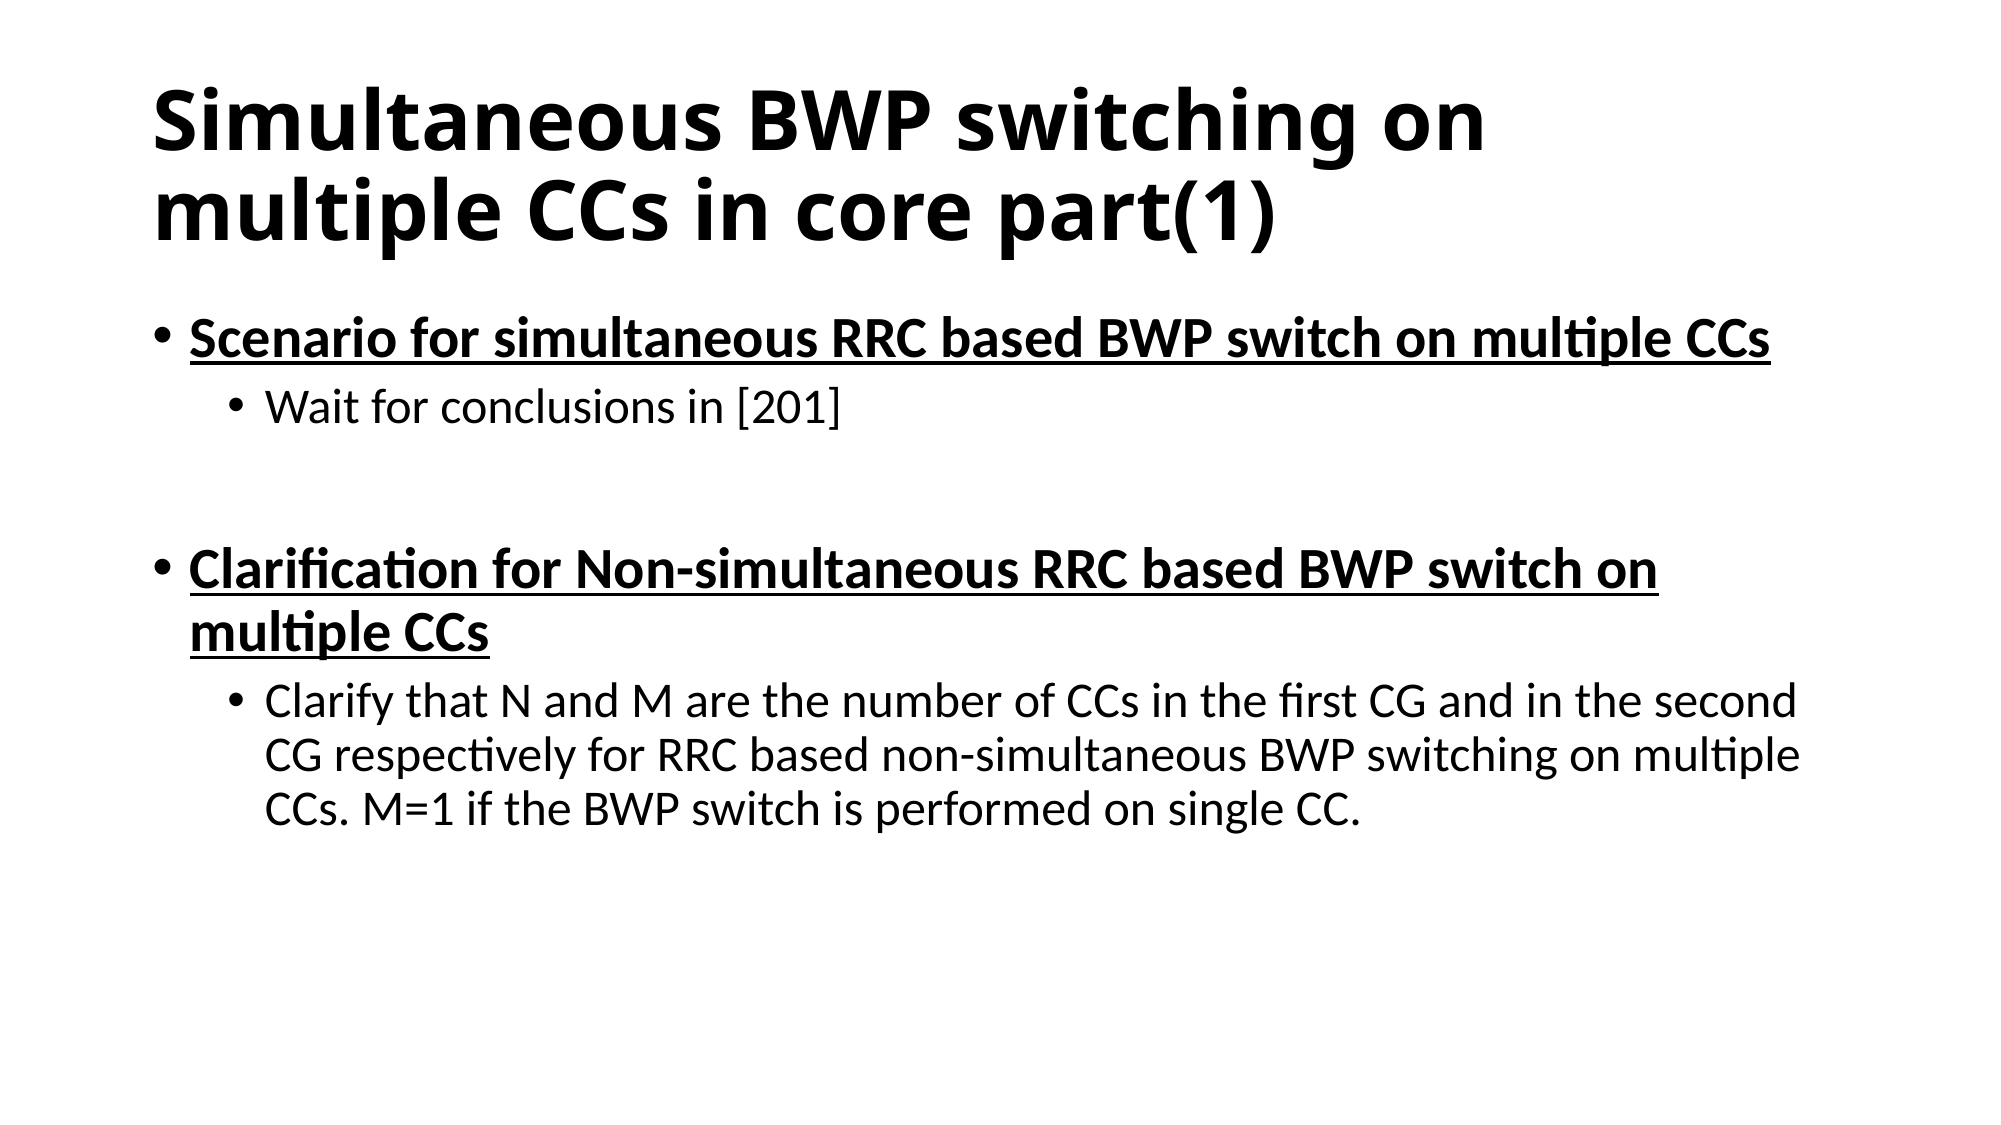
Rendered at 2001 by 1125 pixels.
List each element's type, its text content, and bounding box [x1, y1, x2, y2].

list Scenario for simultaneous RRC based BWP switch on multiple CCs Wait for conclusions in [201] Clarification for Non-simultaneous RRC based BWP switch on multiple CCs Clarify that N and M are the number of CCs in the first CG and in the second CG respectively for RRC based non-simultaneous BWP switching on multiple CCs. M=1 if the BWP switch is performed on single CC. [137, 299, 1863, 1044]
title Simultaneous BWP switching on multiple CCs in core part(1) [137, 59, 1863, 278]
